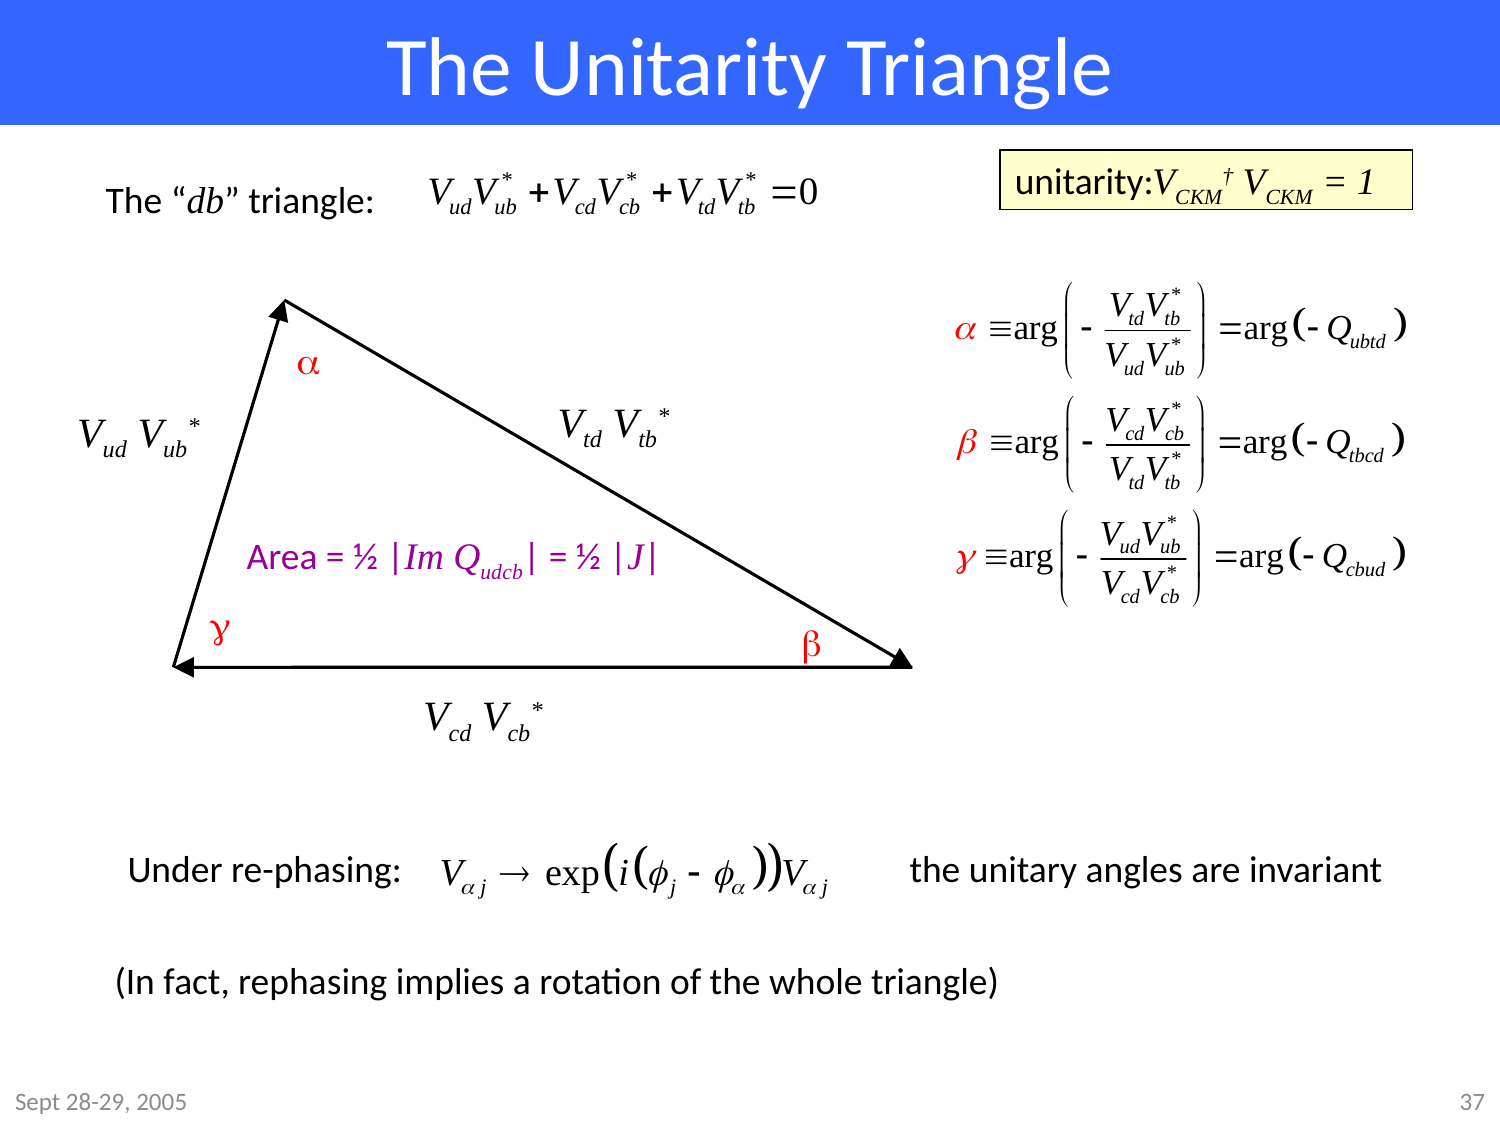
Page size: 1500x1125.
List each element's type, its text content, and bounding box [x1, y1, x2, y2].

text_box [62, 299, 913, 748]
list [437, 837, 838, 914]
text_box the unitary angles are invariant [894, 837, 1398, 898]
text_box VCKM† VCKM = 1 [1137, 149, 1413, 216]
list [424, 162, 826, 225]
text_box unitarity: [999, 149, 1137, 210]
text_box (In fact, rephasing implies a rotation of the whole triangle) [99, 949, 1088, 1010]
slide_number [0, 1074, 238, 1125]
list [949, 274, 1413, 615]
text_box Under re-phasing: [112, 837, 418, 898]
slide_number 37 [1287, 1074, 1500, 1125]
title The Unitarity Triangle [0, 0, 1500, 125]
text_box The “db” triangle: [90, 168, 391, 229]
